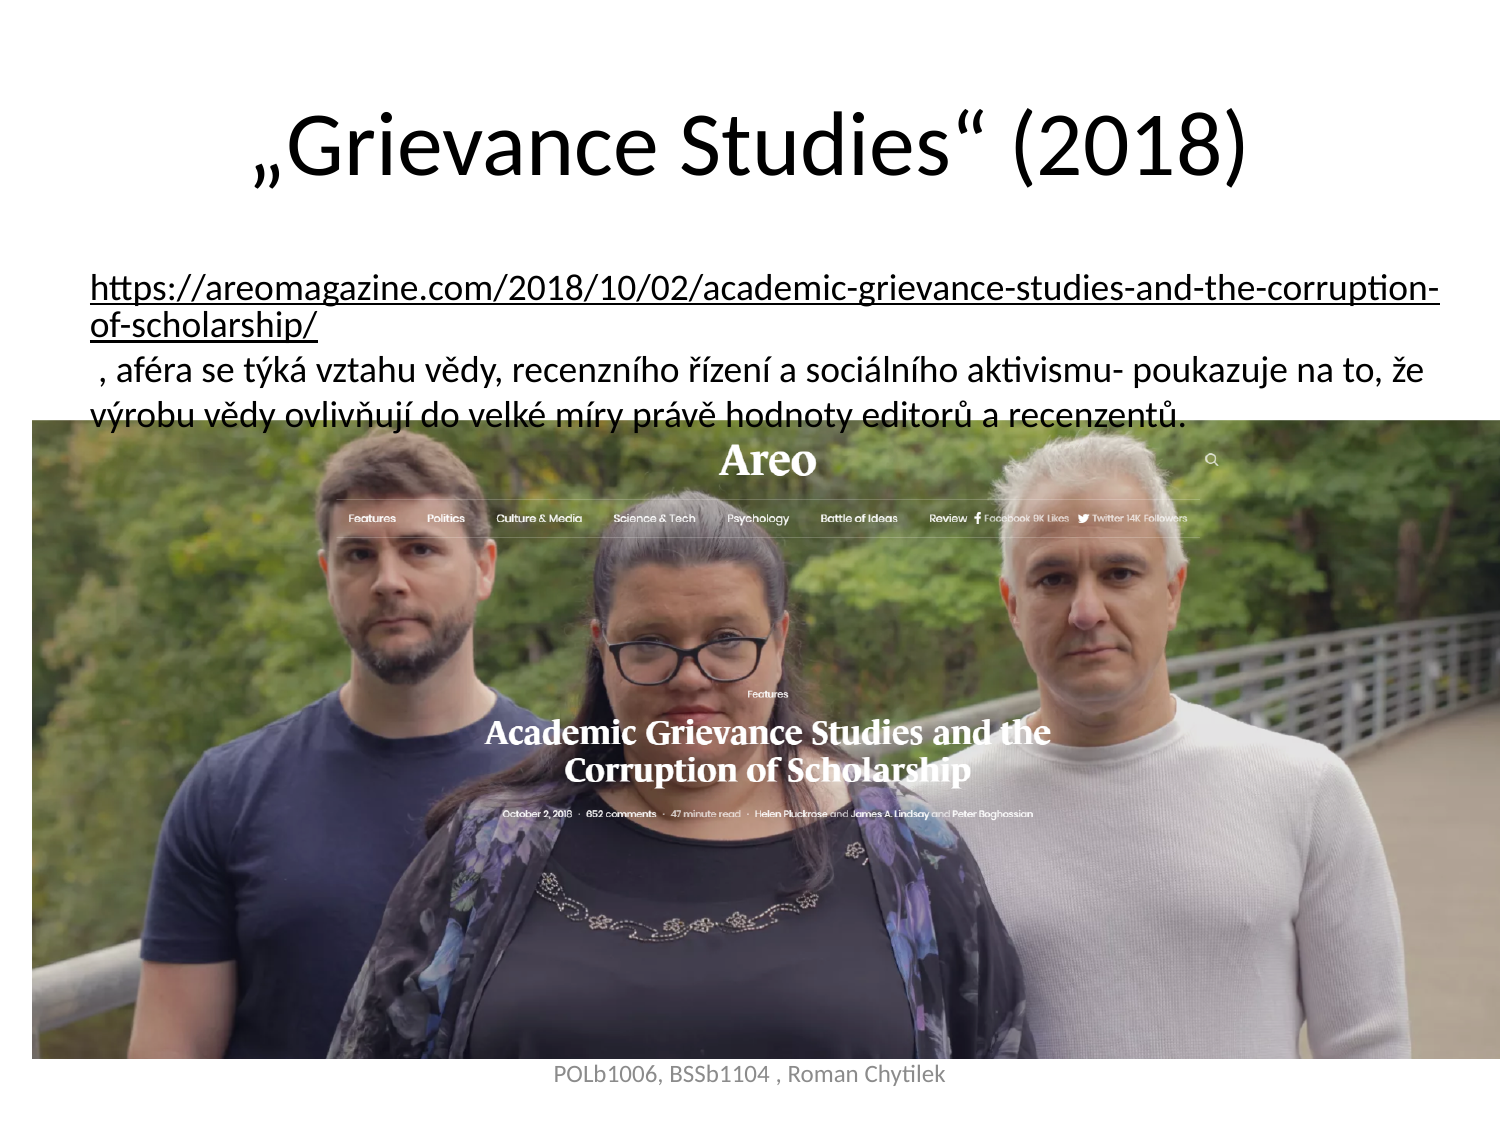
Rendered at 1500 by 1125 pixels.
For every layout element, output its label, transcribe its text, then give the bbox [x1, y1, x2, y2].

text_box https://areomagazine.com/2018/10/02/academic-grievance-studies-and-the-corruption-of-scholarship/ , aféra se týká vztahu vědy, recenzního řízení a sociálního aktivismu- poukazuje na to, že výrobu vědy ovlivňují do velké míry právě hodnoty editorů a recenzentů. [75, 255, 1471, 405]
title „Grievance Studies“ (2018) [75, 45, 1425, 233]
footer POLb1006, BSSb1104 , Roman Chytilek [512, 1072, 988, 1103]
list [32, 420, 1500, 1059]
